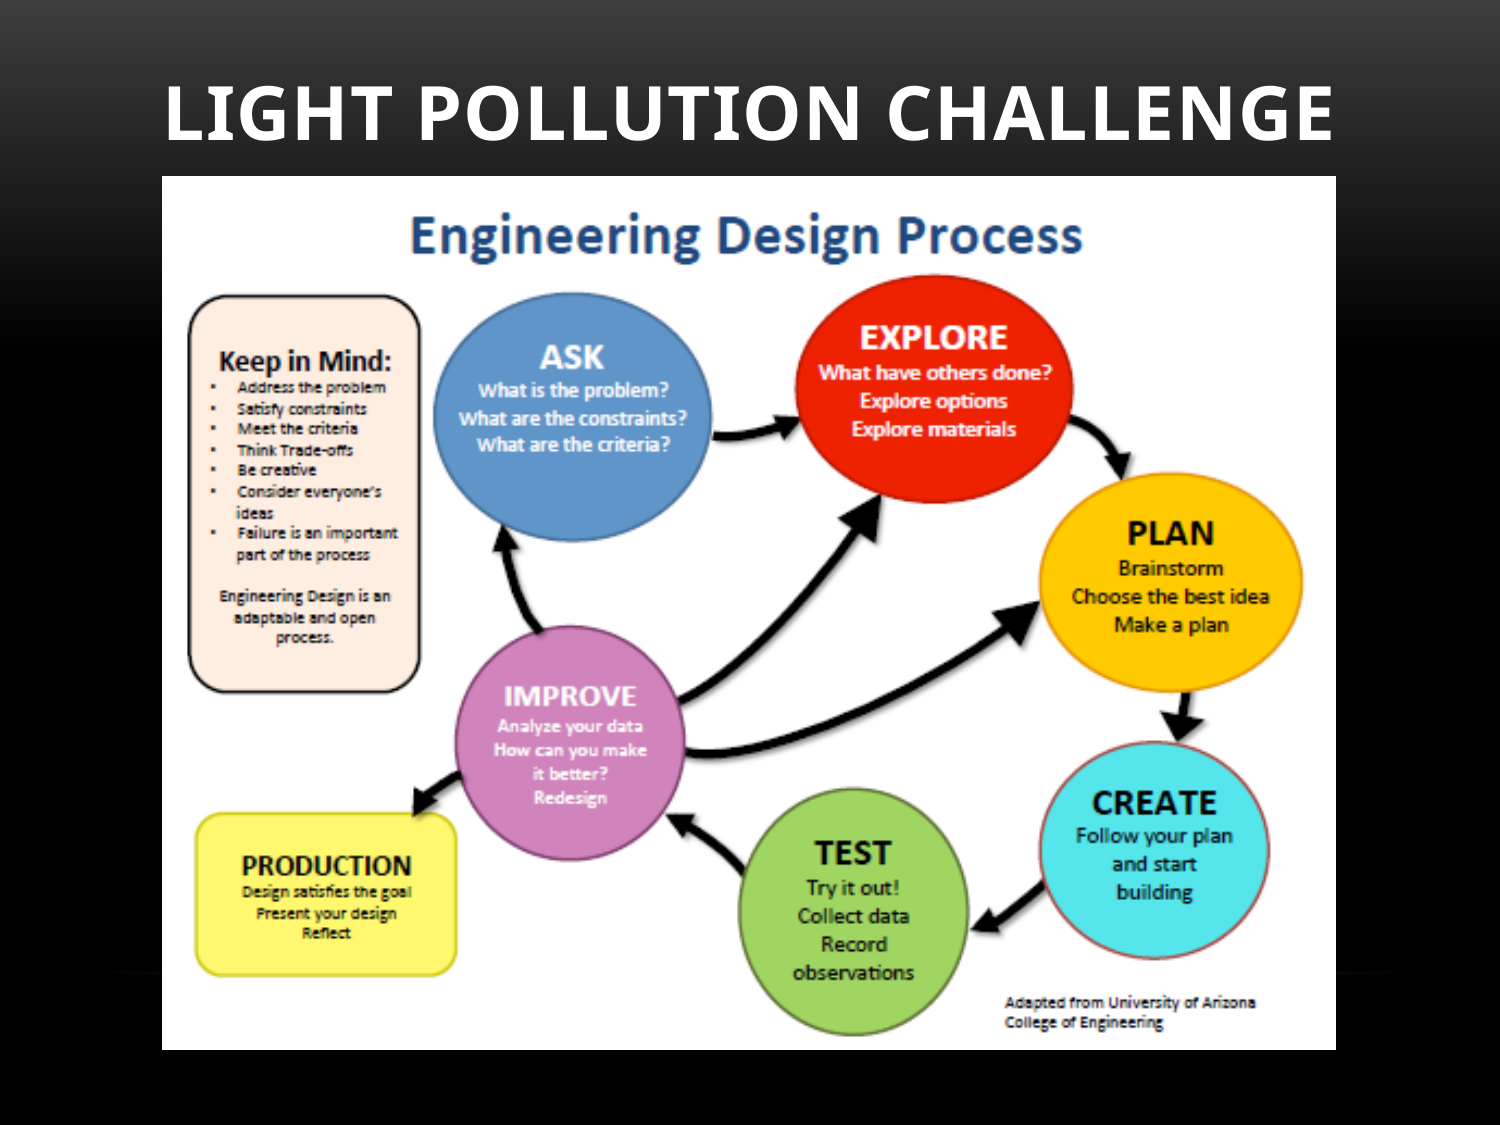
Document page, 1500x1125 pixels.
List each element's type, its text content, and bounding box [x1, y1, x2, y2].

title Light Pollution Challenge [99, 45, 1400, 163]
picture [0, 0, 1500, 1125]
